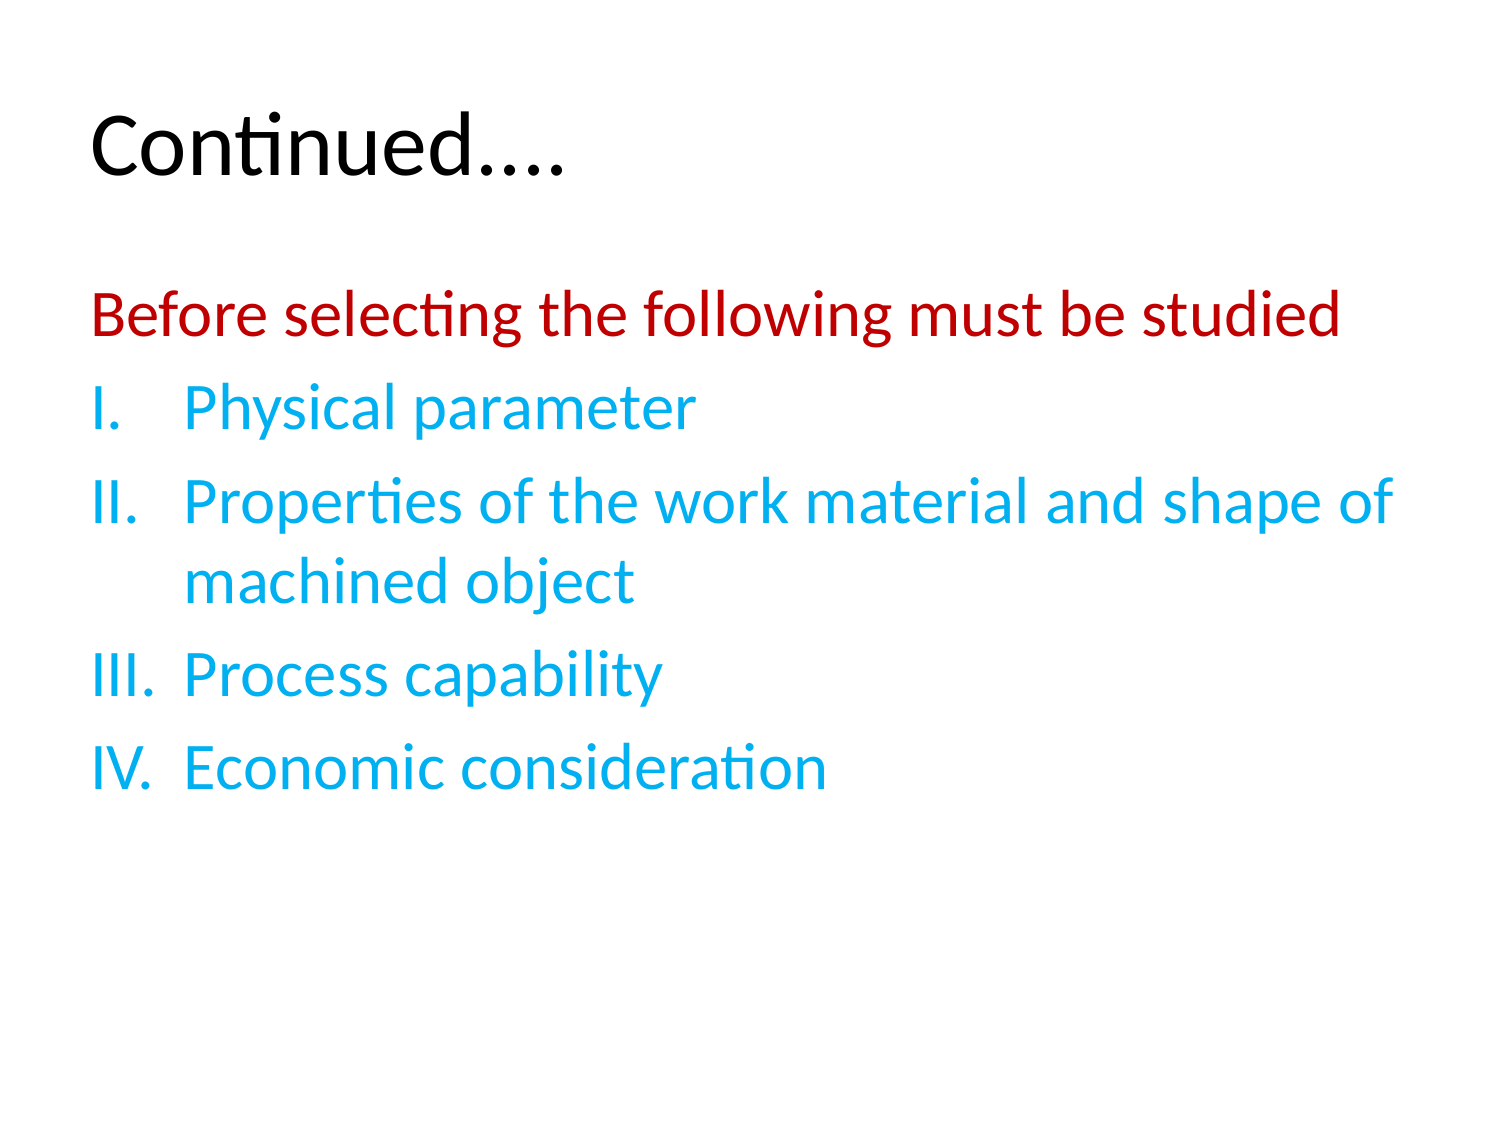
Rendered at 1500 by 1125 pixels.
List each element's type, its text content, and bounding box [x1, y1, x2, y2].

title Continued.... [75, 45, 1425, 233]
list Before selecting the following must be studied Physical parameter Properties of the work material and shape of machined object Process capability Economic consideration [75, 262, 1425, 1005]
